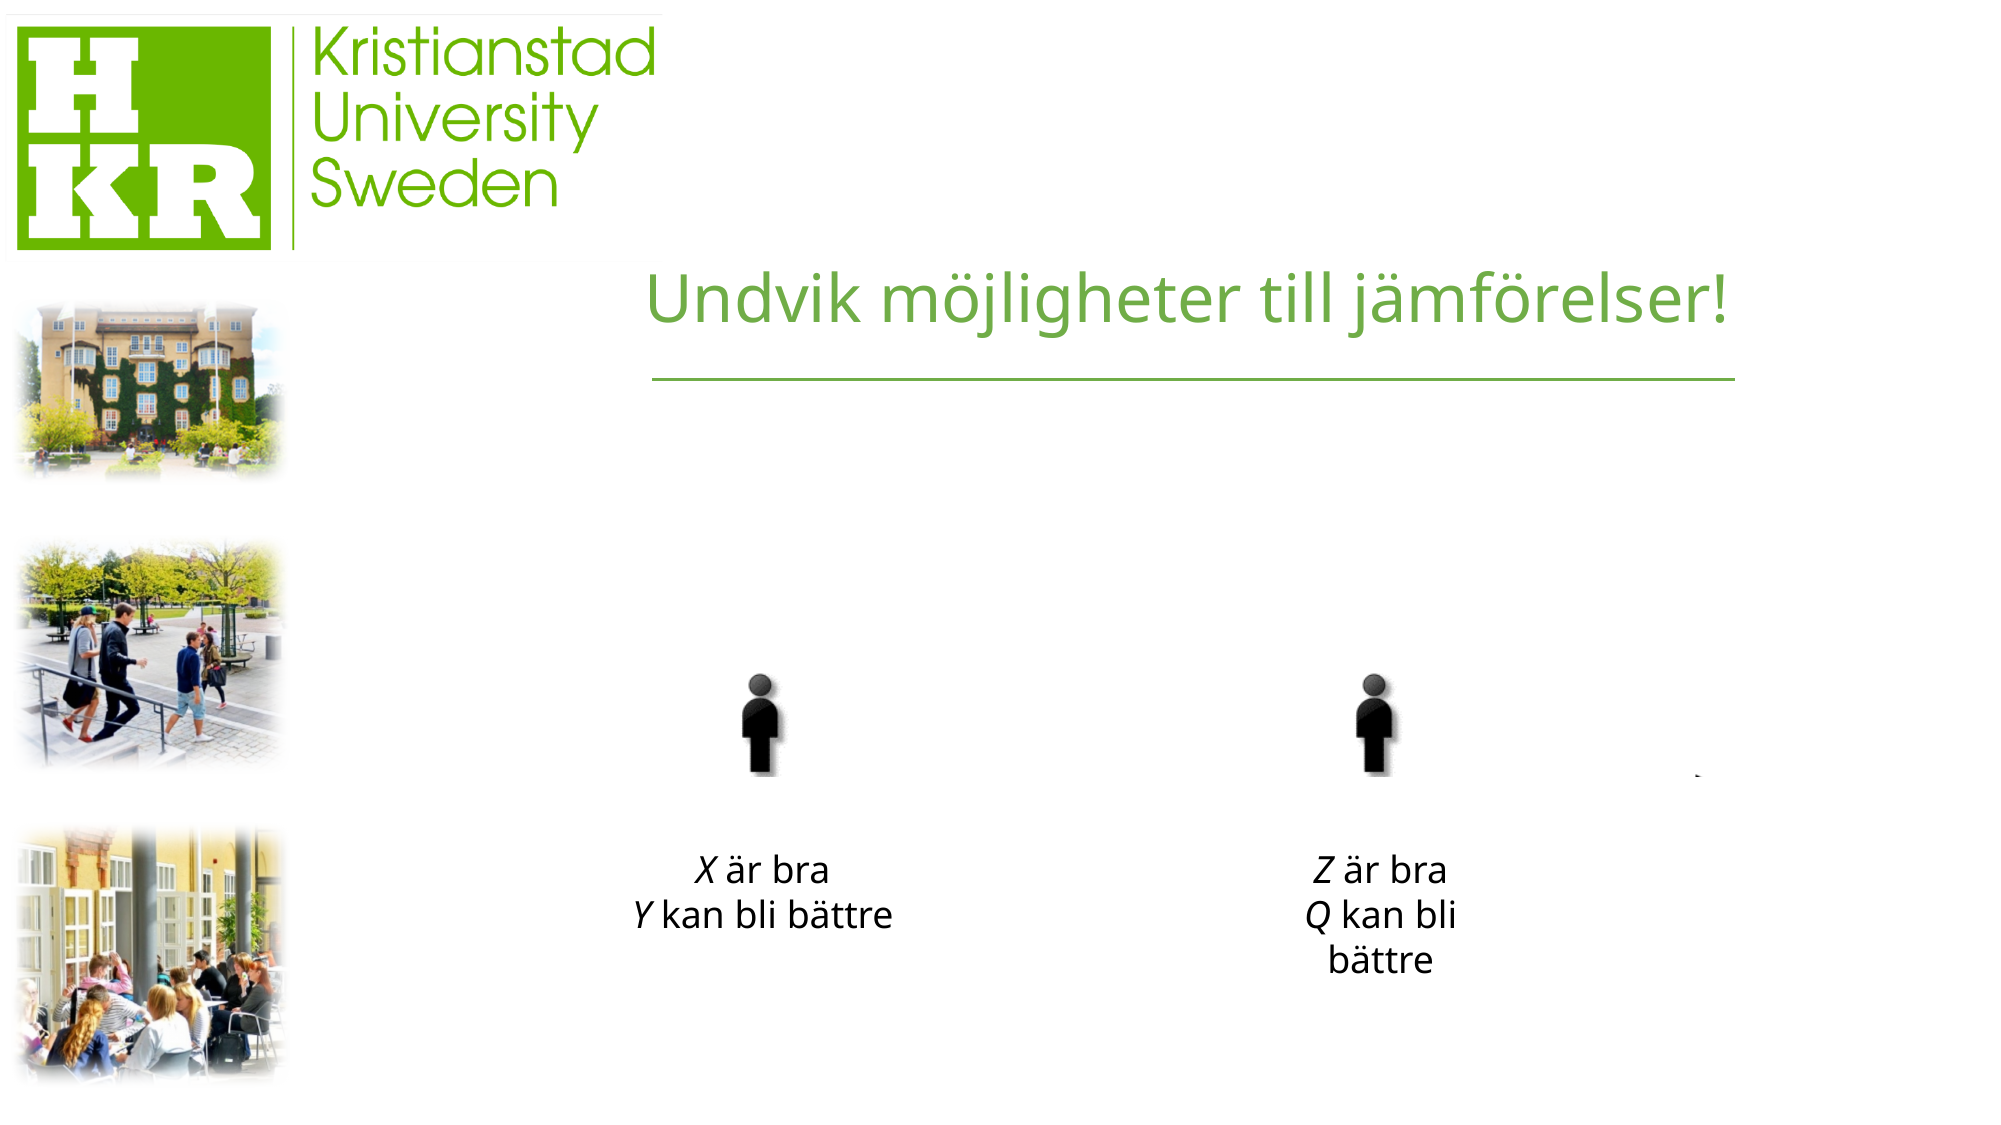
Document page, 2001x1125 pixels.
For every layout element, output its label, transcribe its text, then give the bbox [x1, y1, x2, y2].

picture [44, 566, 258, 742]
text_box X är bra Y kan bli bättre [552, 838, 974, 944]
text_box Undvik möjligheter till jämförelser! [482, 248, 1893, 424]
text_box Z är bra Q kan bli bättre [1233, 838, 1529, 989]
picture [44, 331, 258, 453]
picture [359, 661, 1973, 777]
picture [5, 13, 663, 264]
picture [43, 855, 258, 1055]
